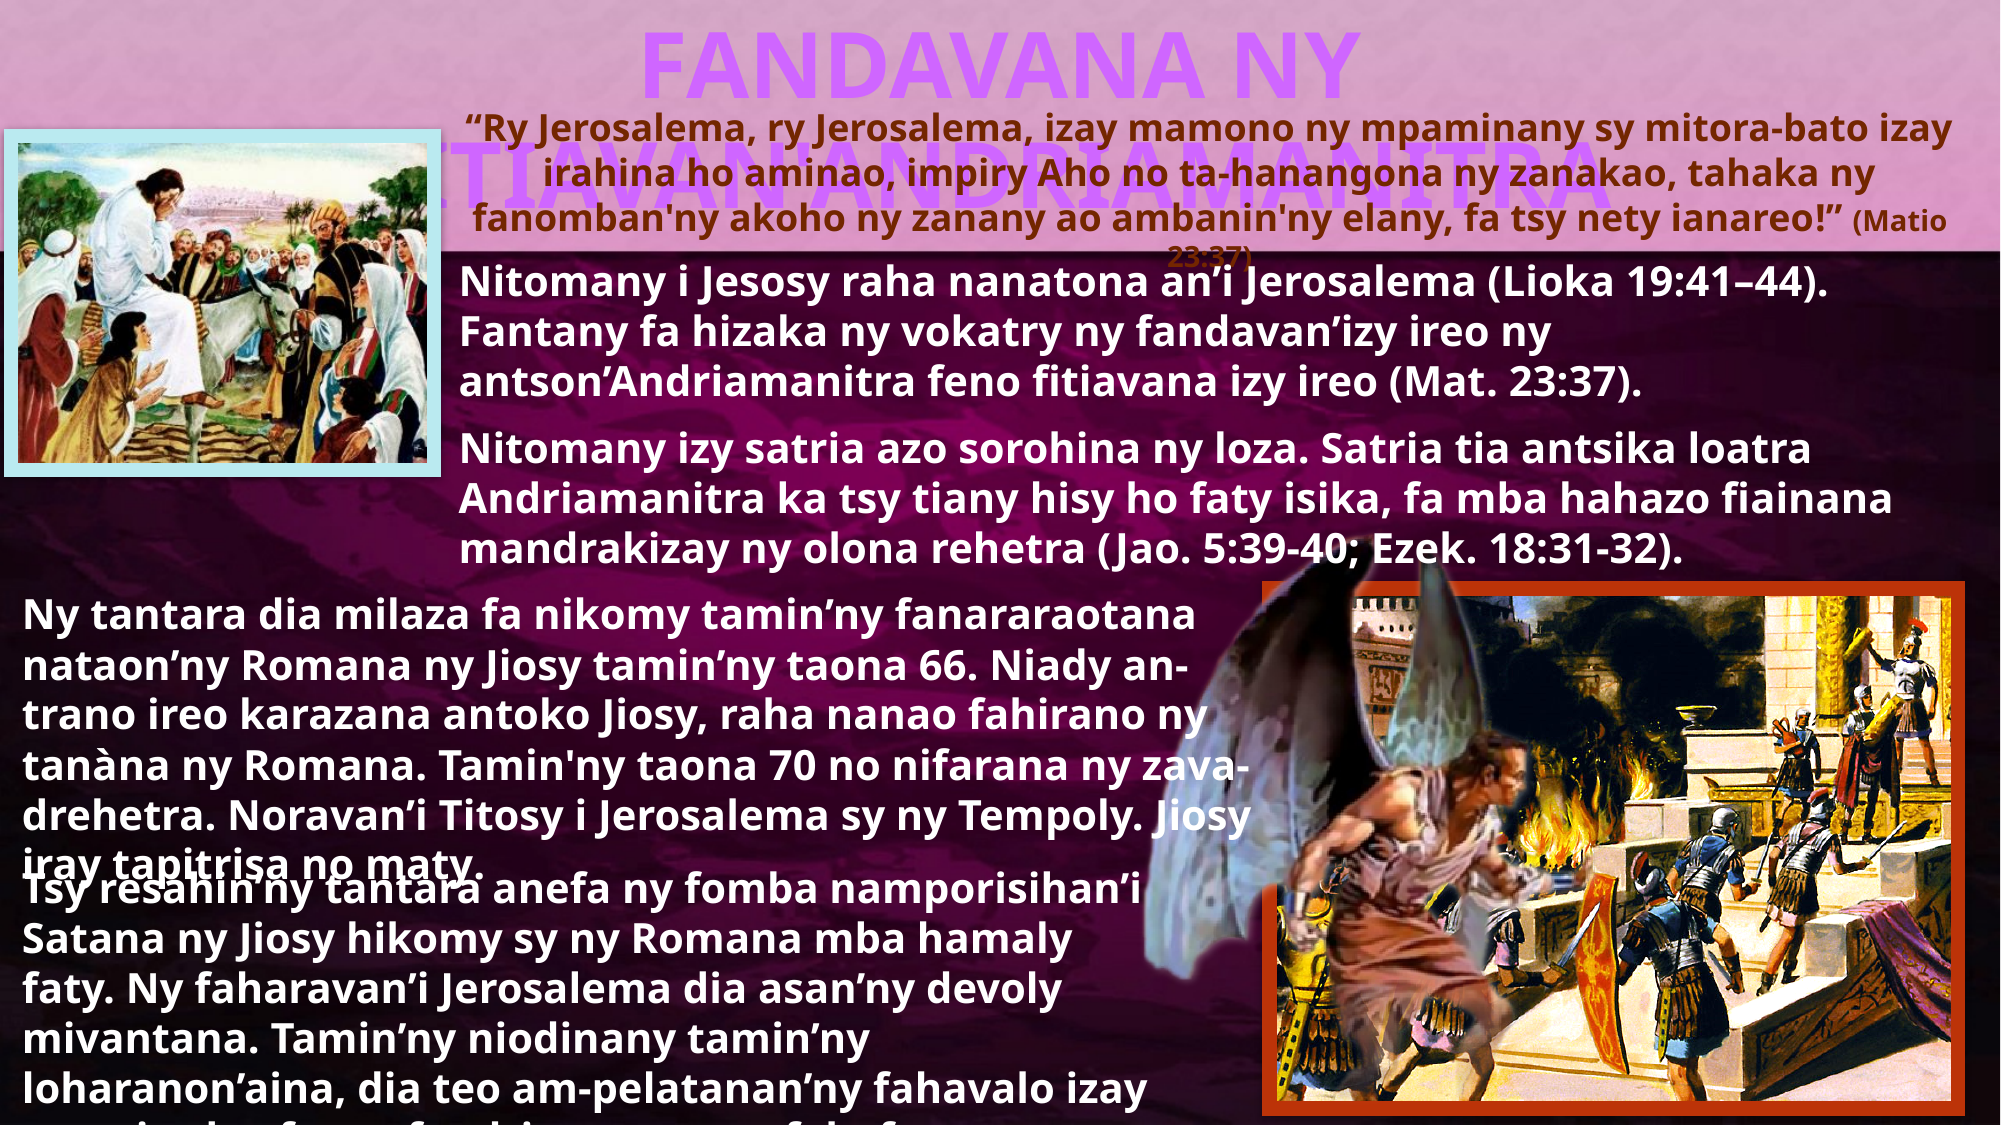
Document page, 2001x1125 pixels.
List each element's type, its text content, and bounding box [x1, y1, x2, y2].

text_box Ny tantara dia milaza fa nikomy tamin’ny fanararaotana nataon’ny Romana ny Jiosy tamin’ny taona 66. Niady an-trano ireo karazana antoko Jiosy, raha nanao fahirano ny tanàna ny Romana. Tamin'ny taona 70 no nifarana ny zava-drehetra. Noravan’i Titosy i Jerosalema sy ny Tempoly. Jiosy iray tapitrisa no maty. [7, 580, 1139, 854]
picture [0, 0, 2001, 1125]
text_box Tsy resahin’ny tantara anefa ny fomba namporisihan’i Satana ny Jiosy hikomy sy ny Romana mba hamaly faty. Ny faharavan’i Jerosalema dia asan’ny devoly mivantana. Tamin’ny niodinany tamin’ny loharanon’aina, dia teo am-pelatanan’ny fahavalo izay tsy mitady afa-tsy fandringanana sy fahafatesana ny Isiraely. [7, 854, 1177, 1125]
text_box FANDAVANA NY FITIAVAN'ANDRIAMANITRA [0, 0, 2000, 235]
text_box Nitomany izy satria azo sorohina ny loza. Satria tia antsika loatra Andriamanitra ka tsy tiany hisy ho faty isika, fa mba hahazo fiainana mandrakizay ny olona rehetra (Jao. 5:39-40; Ezek. 18:31-32). [443, 414, 1993, 580]
picture [17, 142, 428, 464]
text_box “Ry Jerosalema, ry Jerosalema, izay mamono ny mpaminany sy mitora-bato izay irahina ho aminao, impiry Aho no ta-hanangona ny zanakao, tahaka ny fanomban'ny akoho ny zanany ao ambanin'ny elany, fa tsy nety ianareo!” (Matio 23:37) [426, 96, 1993, 247]
picture [1139, 525, 1952, 1102]
text_box Nitomany i Jesosy raha nanatona an’i Jerosalema (Lioka 19:41–44). Fantany fa hizaka ny vokatry ny fandavan’izy ireo ny antson’Andriamanitra feno fitiavana izy ireo (Mat. 23:37). [448, 247, 2000, 413]
